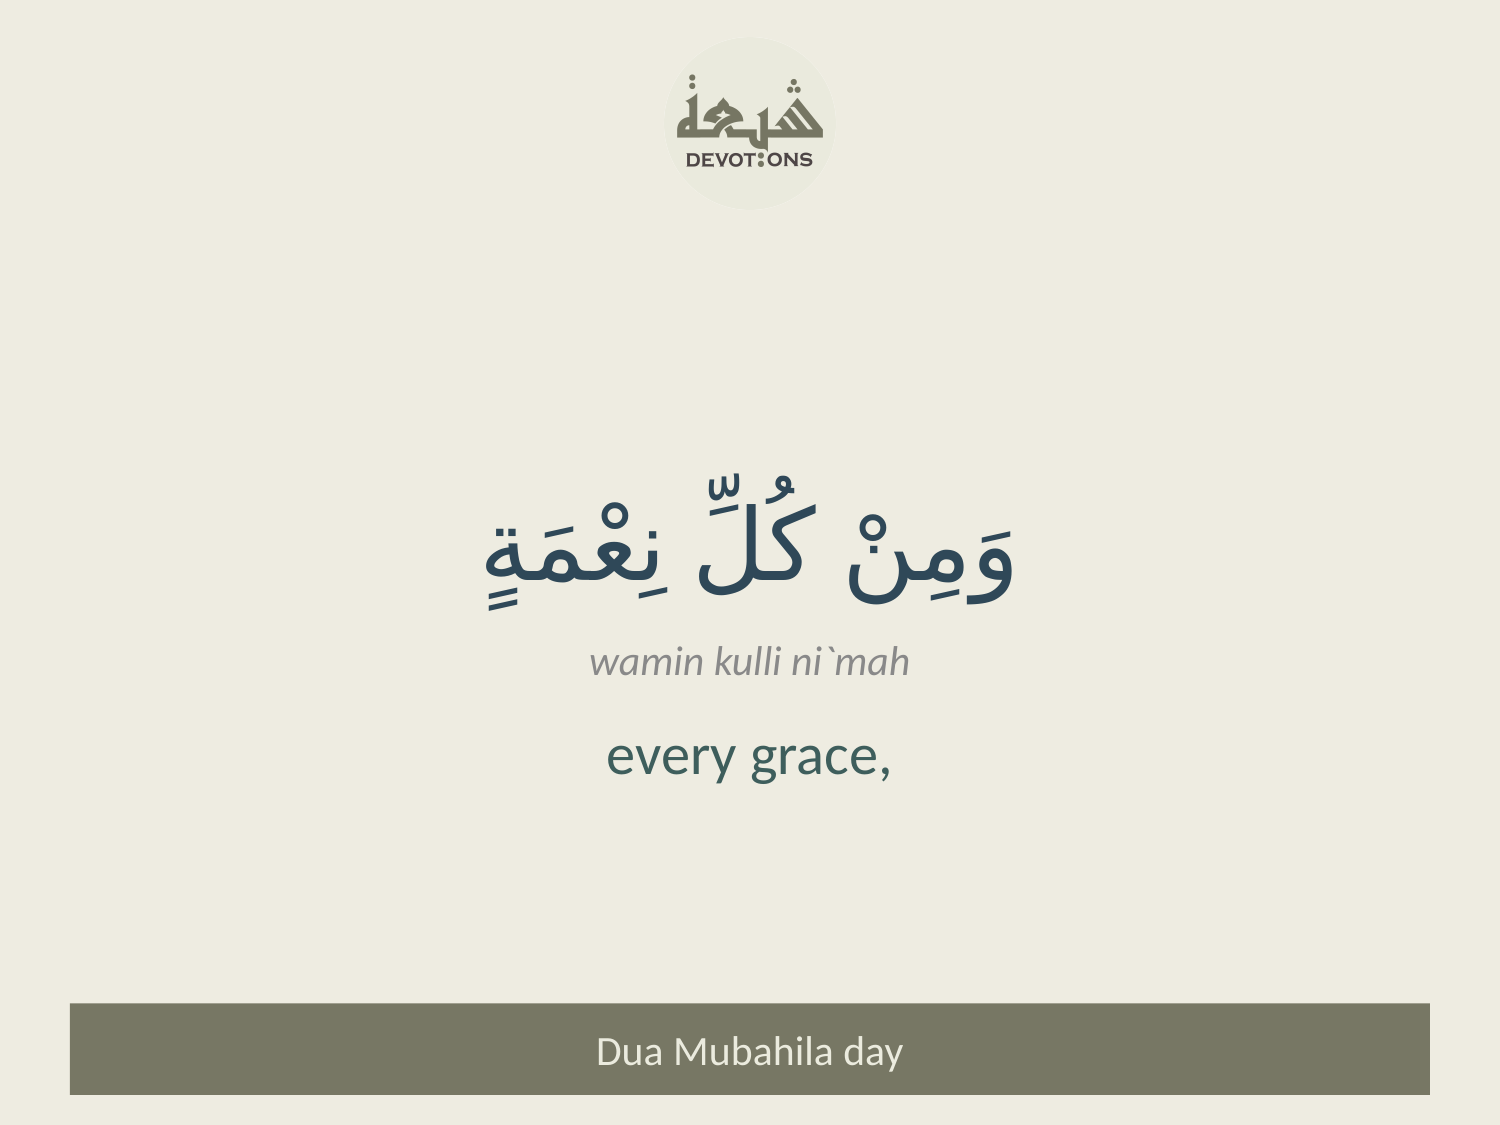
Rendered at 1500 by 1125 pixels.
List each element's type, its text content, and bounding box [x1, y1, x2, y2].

list Dua Mubahila day [69, 1003, 1430, 1095]
list وَمِنْ كُلِّ نِعْمَةٍ wamin kulli ni`mah every grace, [69, 203, 1430, 1003]
picture [656, 29, 844, 203]
